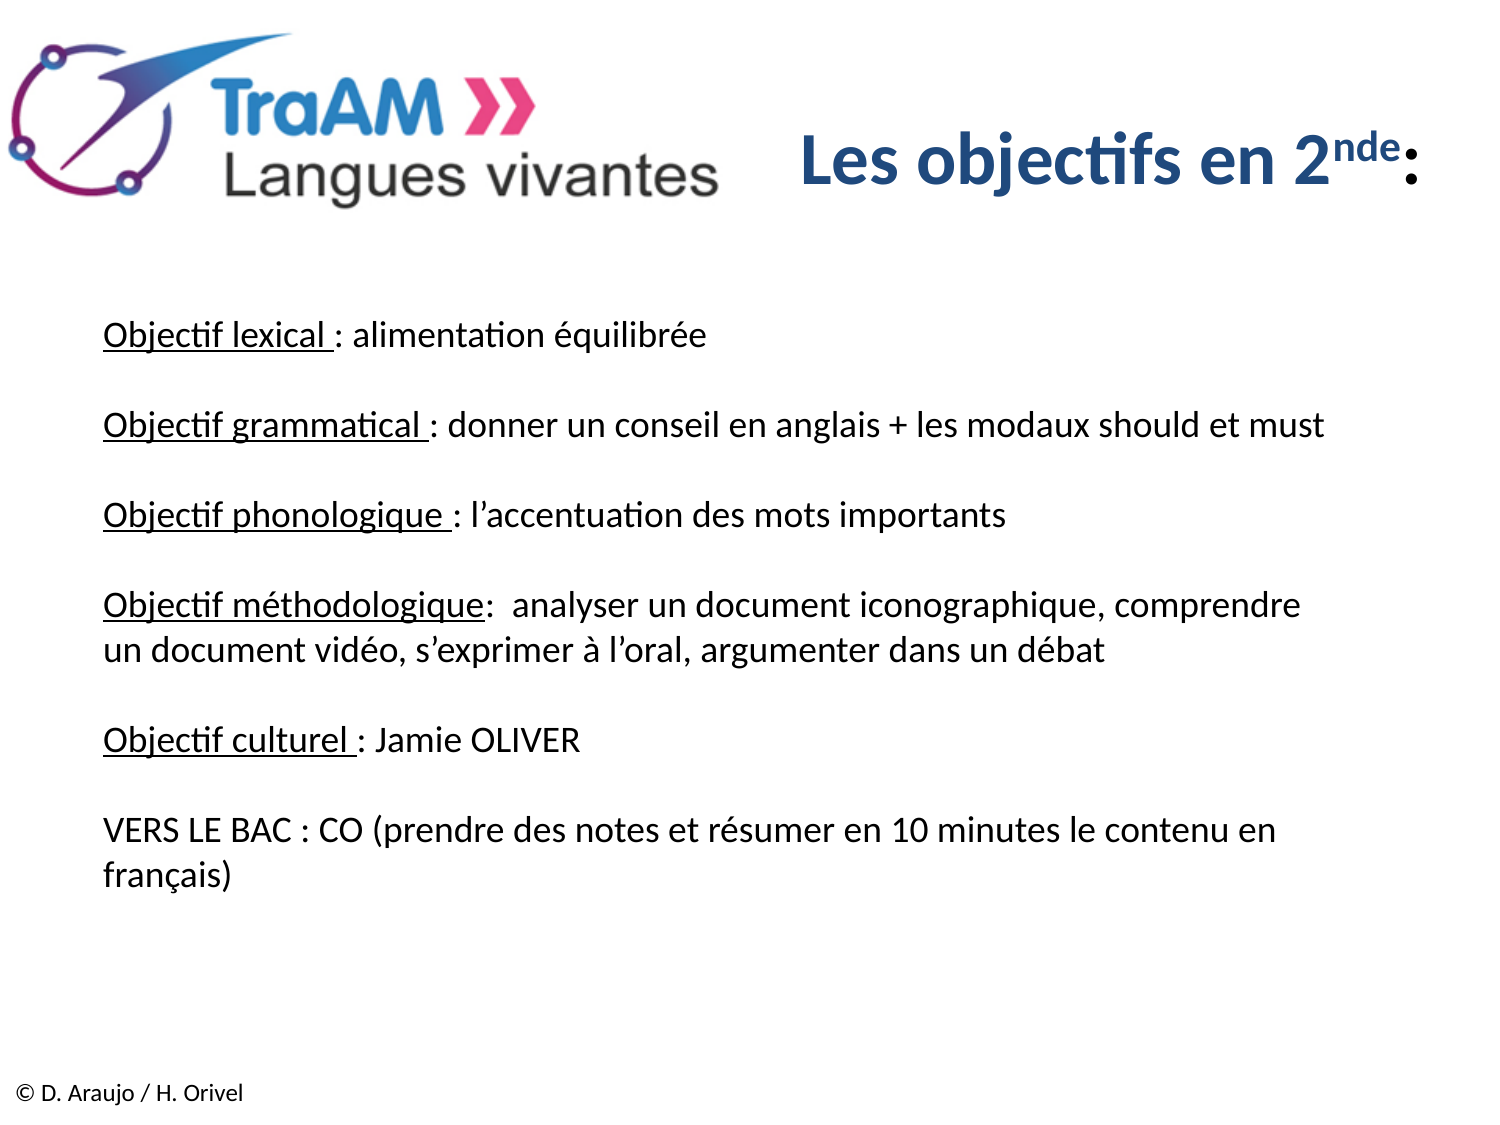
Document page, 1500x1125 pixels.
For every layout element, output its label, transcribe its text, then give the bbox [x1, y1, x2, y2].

text_box Les objectifs en 2nde: [785, 101, 1500, 207]
text_box Objectif lexical : alimentation équilibrée Objectif grammatical : donner un conseil en anglais + les modaux should et must Objectif phonologique : l’accentuation des mots importants Objectif méthodologique: analyser un document iconographique, comprendre un document vidéo, s’exprimer à l’oral, argumenter dans un débat Objectif culturel : Jamie OLIVER VERS LE BAC : CO (prendre des notes et résumer en 10 minutes le contenu en français) [88, 302, 1353, 903]
picture [1, 0, 733, 224]
